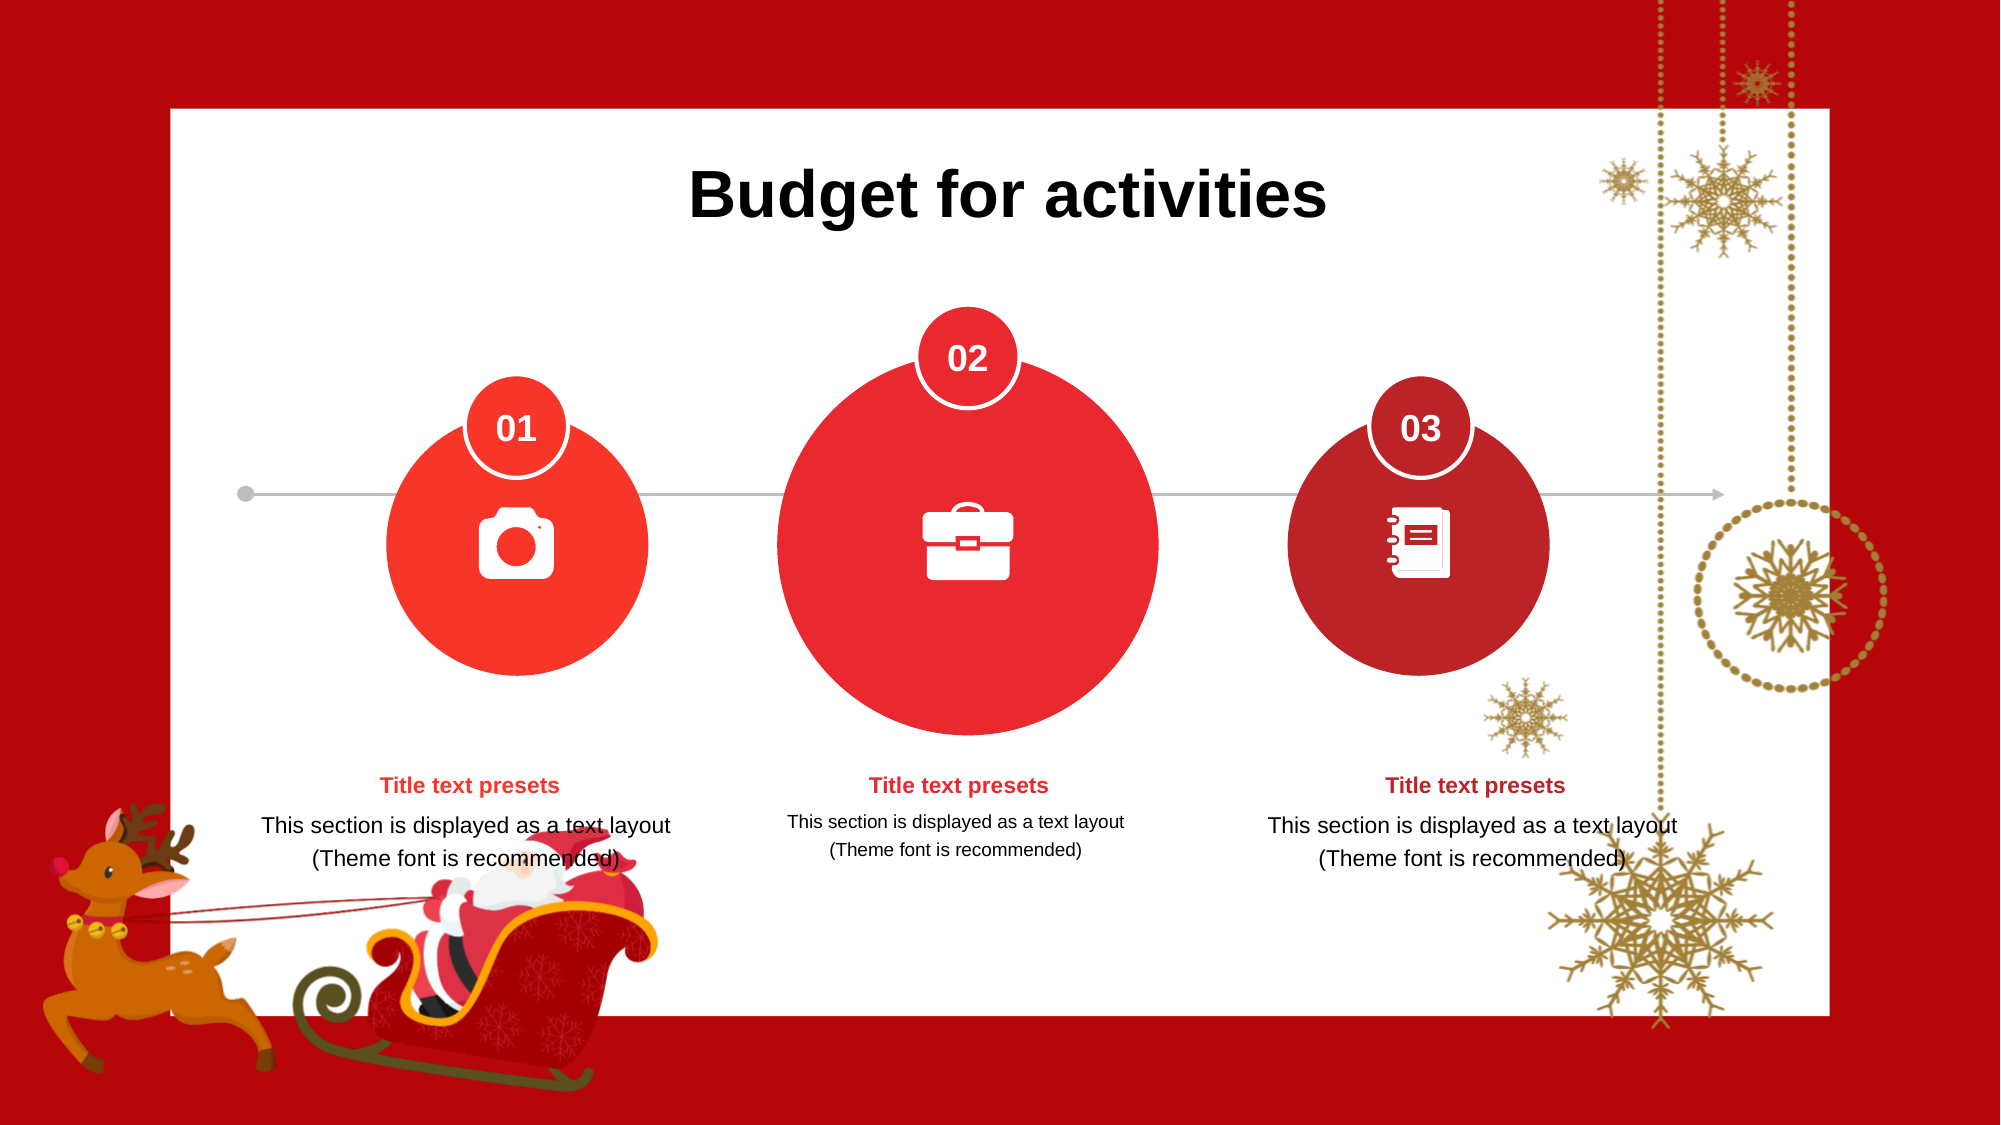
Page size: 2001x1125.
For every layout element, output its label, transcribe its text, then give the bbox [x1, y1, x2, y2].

text_box Budget for activities [756, 147, 1239, 234]
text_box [207, 304, 1788, 894]
picture [1465, 0, 1932, 1029]
picture [43, 803, 658, 1092]
